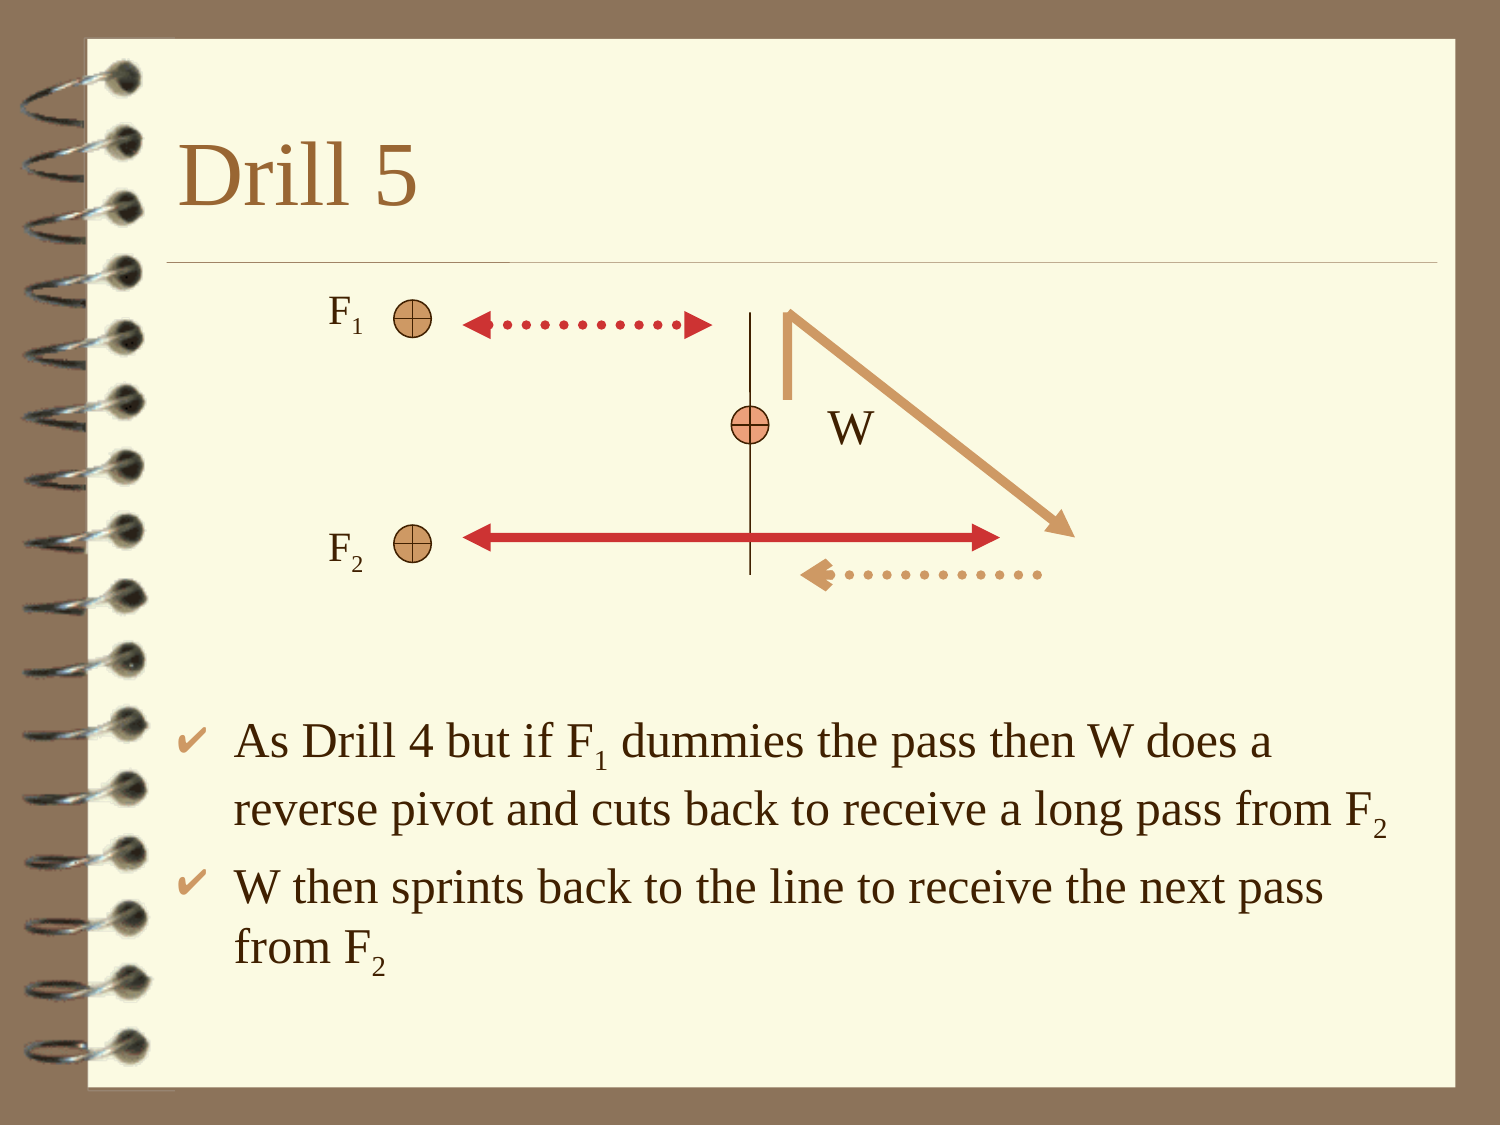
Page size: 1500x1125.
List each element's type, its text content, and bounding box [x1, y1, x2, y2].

text_box [393, 299, 432, 338]
picture [0, 0, 175, 1125]
text_box [462, 531, 1000, 544]
text_box [393, 525, 432, 563]
text_box [799, 567, 815, 583]
text_box [731, 406, 769, 444]
text_box F1 [313, 275, 379, 347]
list As Drill 4 but if F1 dummies the pass then W does a reverse pivot and cuts back to receive a long pass from F2 W then sprints back to the line to receive the next pass from F2 [162, 699, 1413, 976]
text_box [787, 312, 1075, 538]
text_box [462, 318, 475, 332]
text_box [700, 318, 713, 332]
title Drill 5 [162, 74, 1438, 263]
text_box F2 [313, 512, 379, 585]
text_box W [812, 387, 890, 463]
